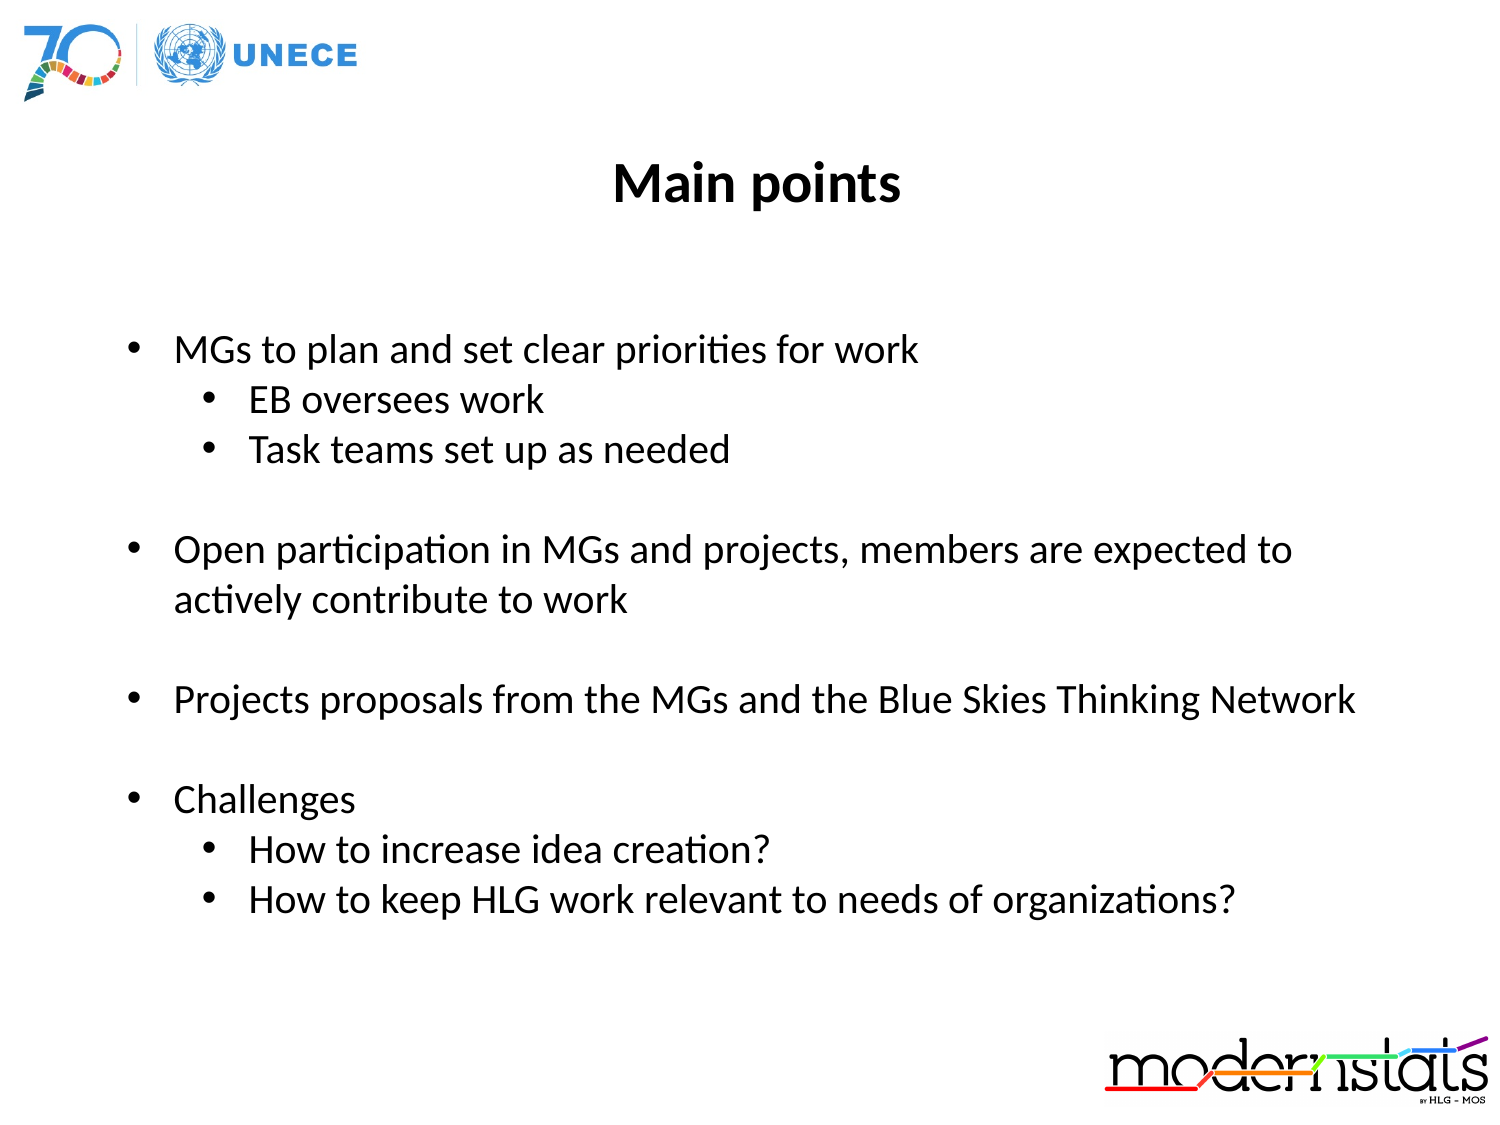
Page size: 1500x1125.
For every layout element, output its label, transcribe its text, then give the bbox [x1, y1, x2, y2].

picture [5, 18, 366, 104]
text_box MGs to plan and set clear priorities for work EB oversees work Task teams set up as needed Open participation in MGs and projects, members are expected to actively contribute to work Projects proposals from the MGs and the Blue Skies Thinking Network Challenges How to increase idea creation? How to keep HLG work relevant to needs of organizations? [112, 314, 1412, 980]
title Main points [123, 125, 1390, 233]
picture [1104, 1031, 1489, 1107]
